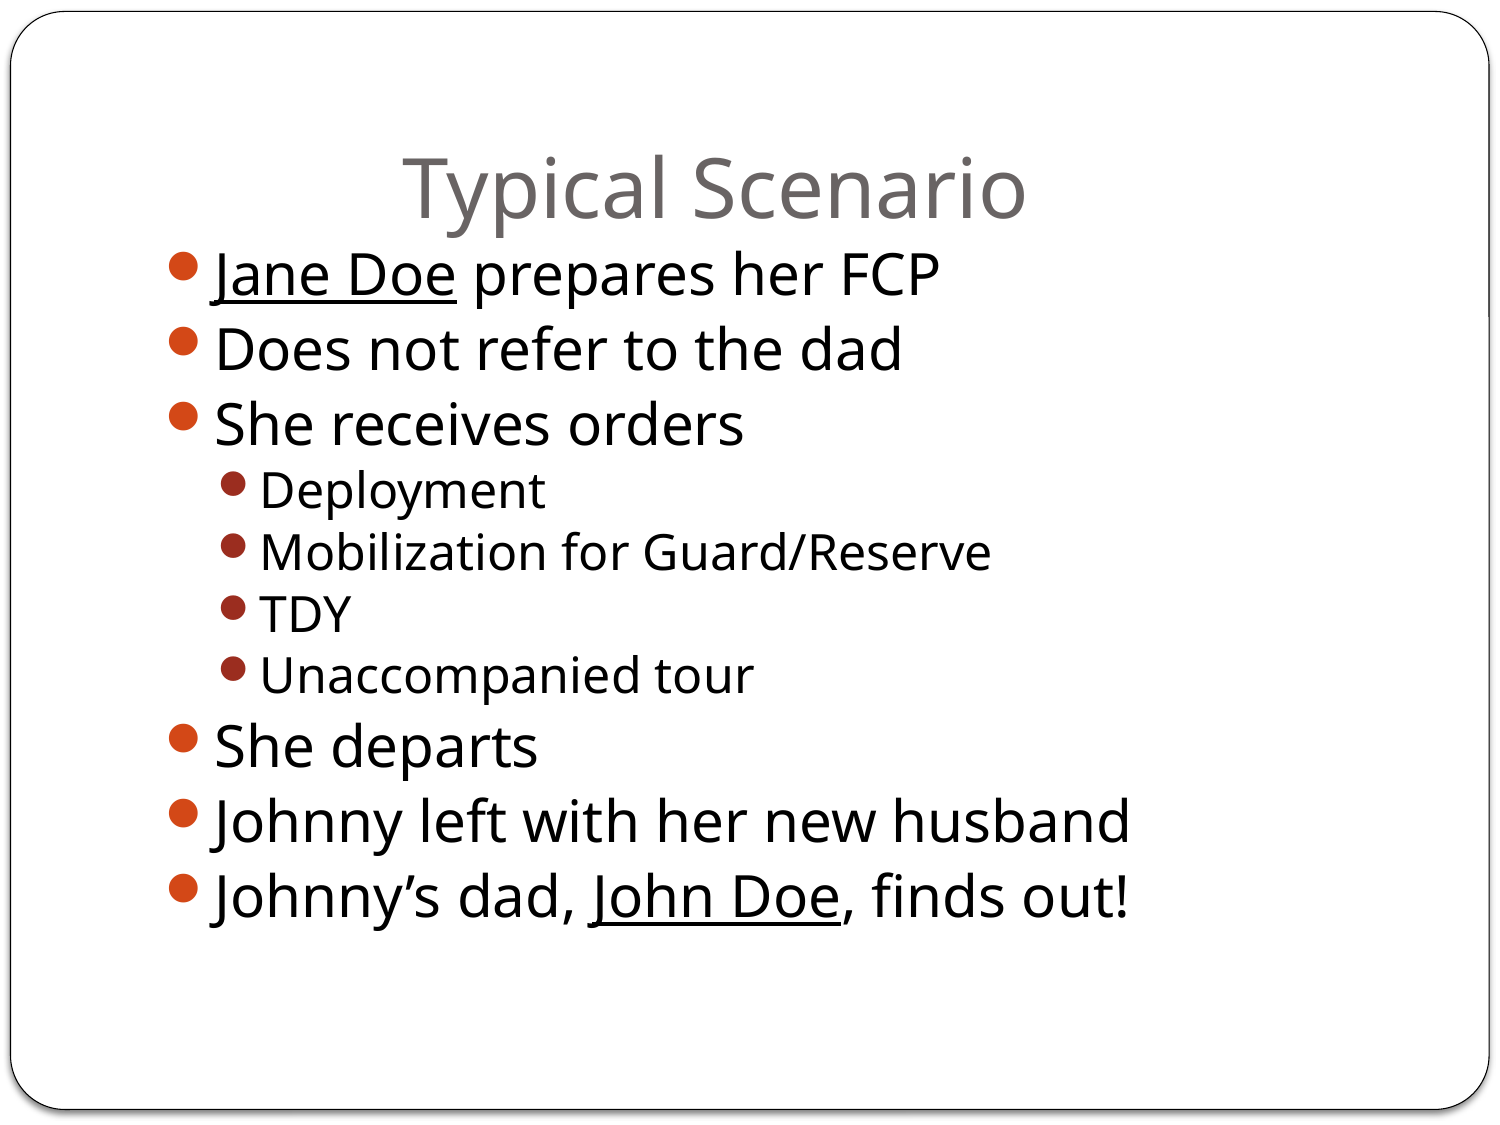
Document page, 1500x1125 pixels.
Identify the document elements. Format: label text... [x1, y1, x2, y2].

title Typical Scenario [387, 62, 1113, 237]
list Jane Doe prepares her FCP Does not refer to the dad She receives orders Deployment Mobilization for Guard/Reserve TDY Unaccompanied tour She departs Johnny left with her new husband Johnny’s dad, John Doe, finds out! [150, 237, 1425, 988]
